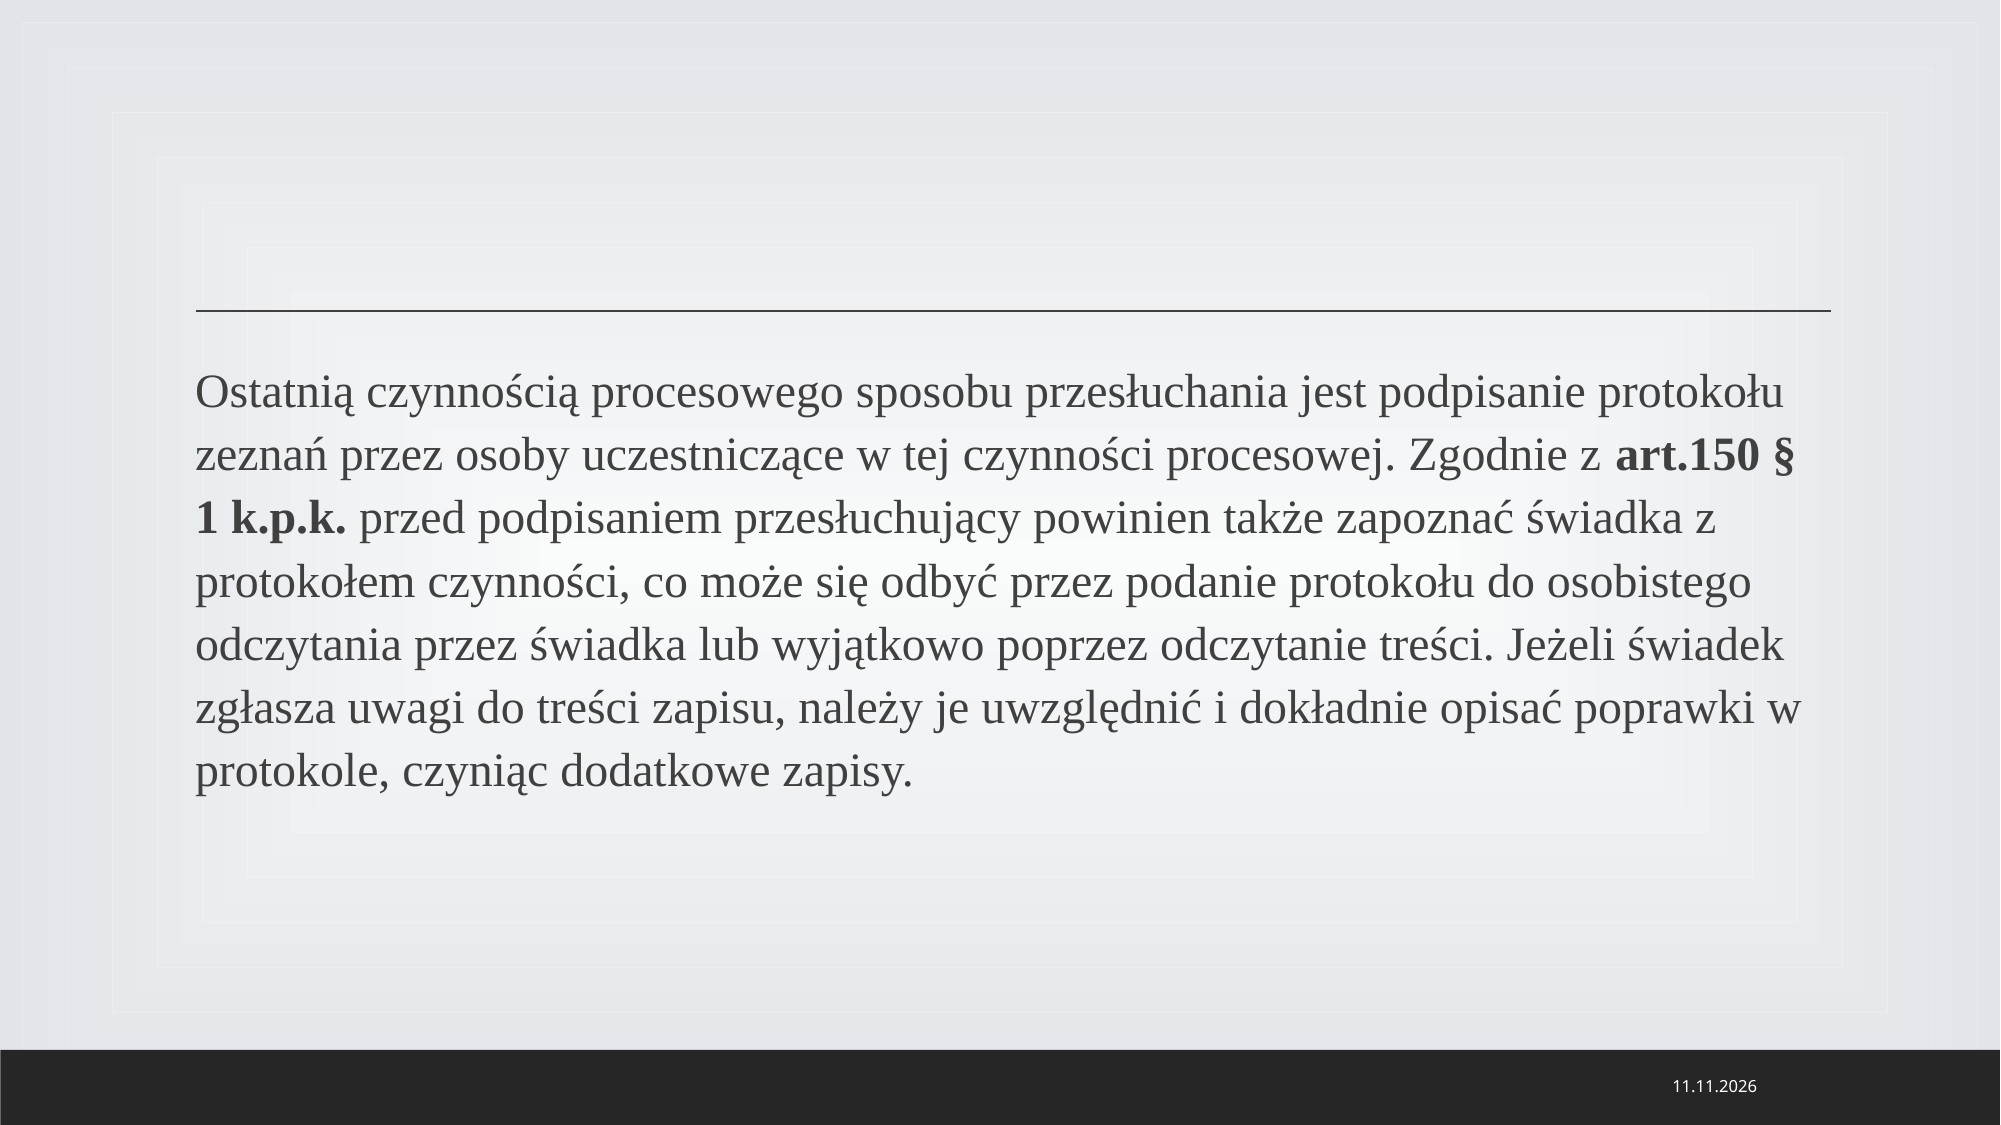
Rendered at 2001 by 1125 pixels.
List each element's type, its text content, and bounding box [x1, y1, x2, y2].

list Ostatnią czynnością procesowego sposobu przesłuchania jest podpisanie protokołu zeznań przez osoby uczestniczące w tej czynności procesowej. Zgodnie z art.150 § 1 k.p.k. przed podpisaniem przesłuchujący powinien także zapoznać świadka z protokołem czynności, co może się odbyć przez podanie protokołu do osobistego odczytania przez świadka lub wyjątkowo poprzez odczytanie treści. Jeżeli świadek zgłasza uwagi do treści zapisu, należy je uwzględnić i dokładnie opisać poprawki w protokole, czyniąc dodatkowe zapisy. [180, 345, 1830, 963]
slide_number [1348, 1057, 1773, 1118]
